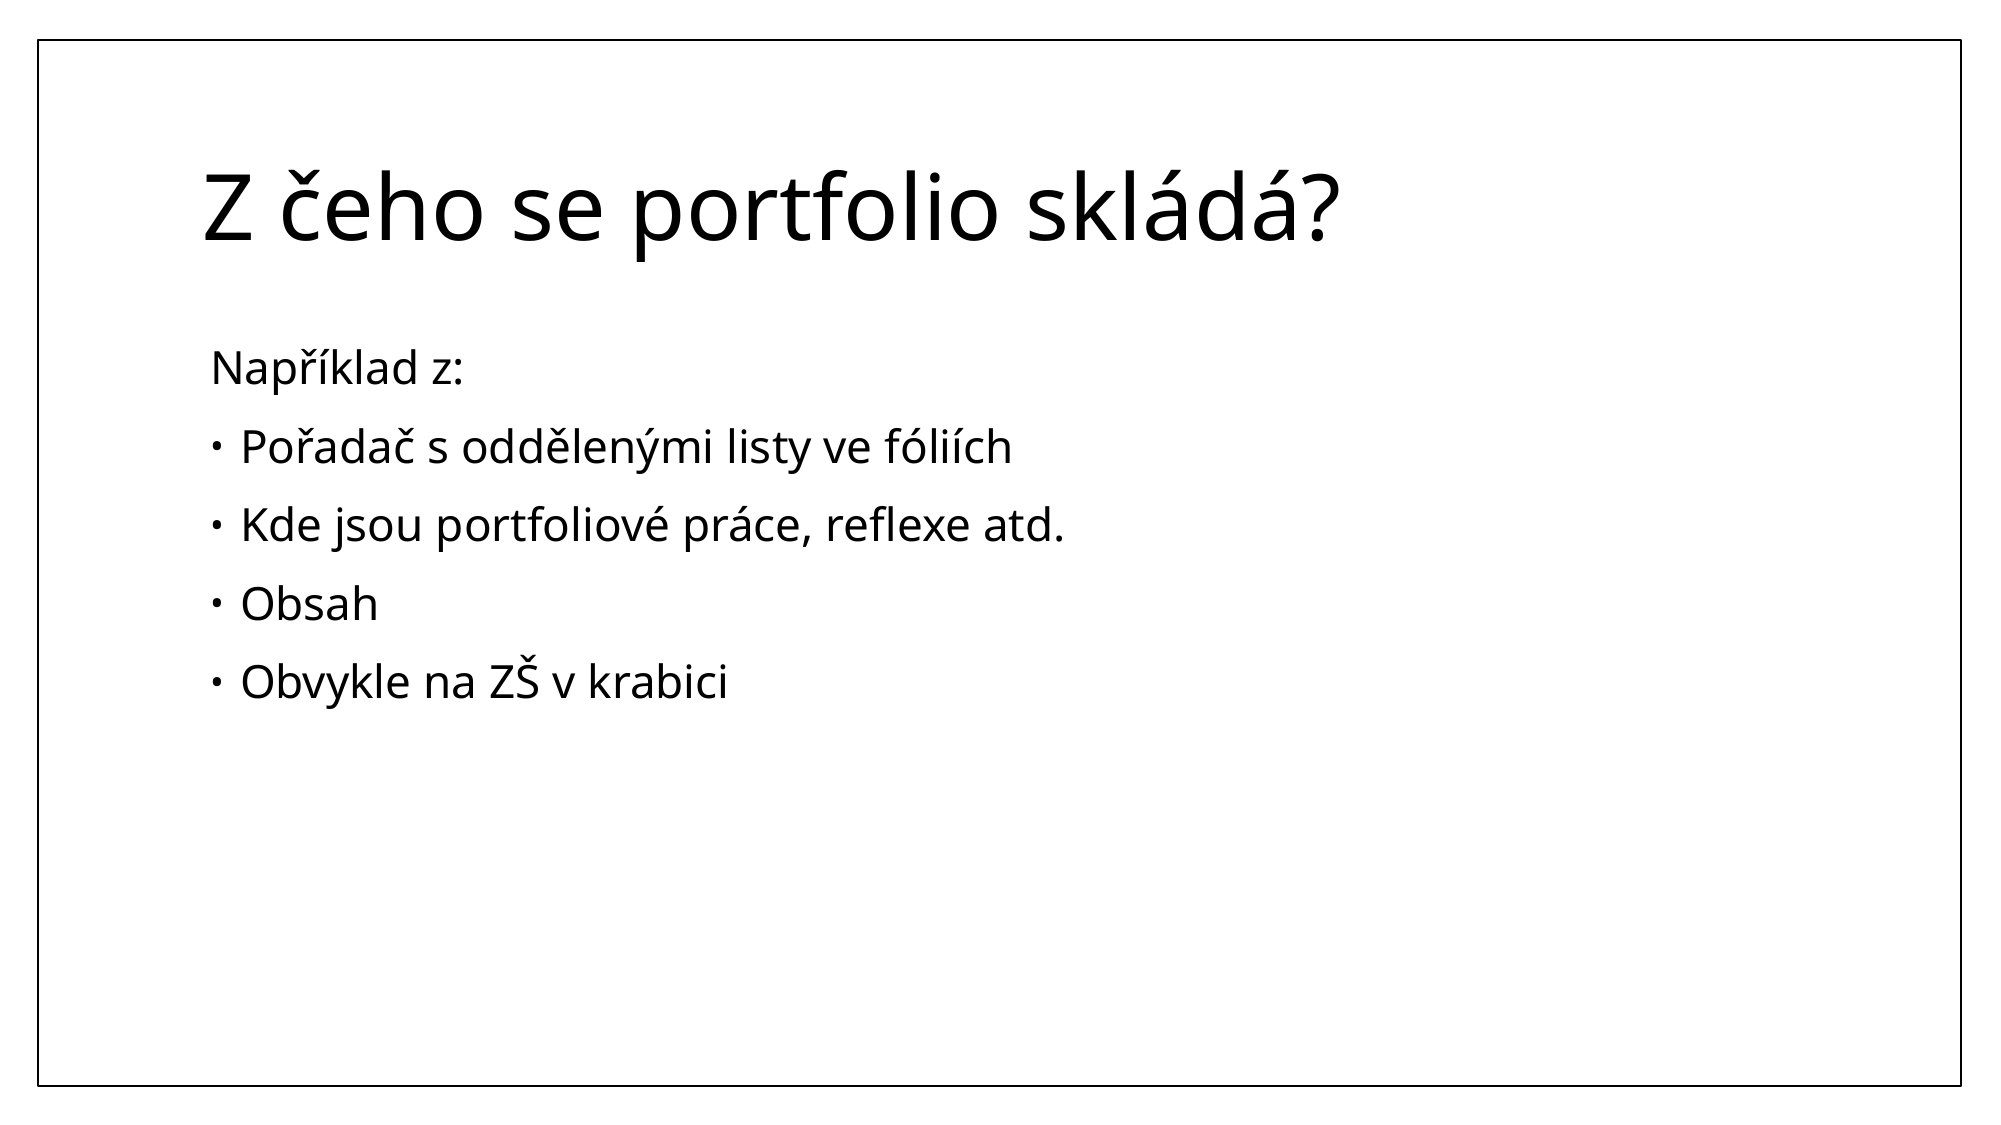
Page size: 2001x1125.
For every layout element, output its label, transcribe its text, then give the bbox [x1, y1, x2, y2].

title Z čeho se portfolio skládá? [187, 99, 1808, 323]
list Například z: Pořadač s oddělenými listy ve fóliích Kde jsou portfoliové práce, reflexe atd. Obsah Obvykle na ZŠ v krabici [187, 337, 1808, 1000]
